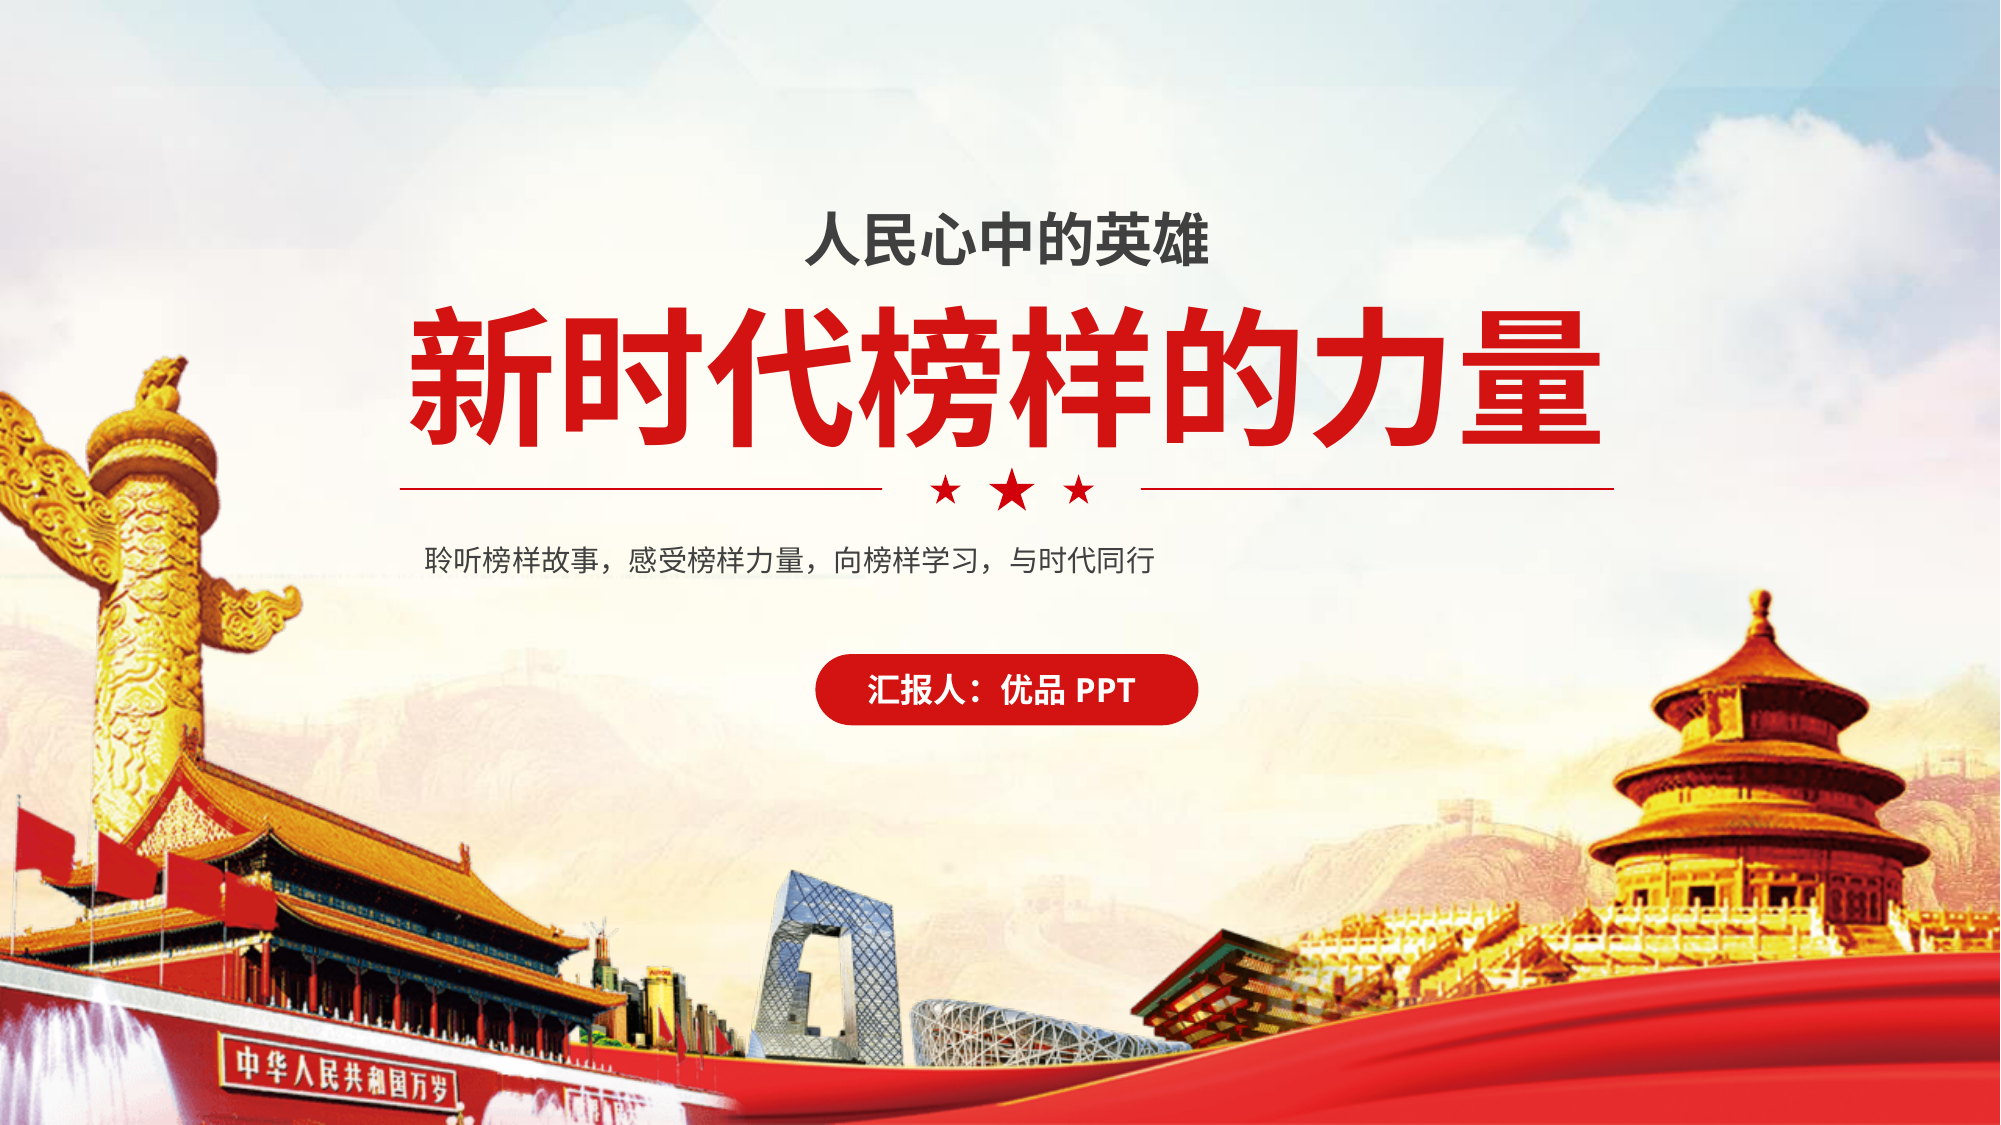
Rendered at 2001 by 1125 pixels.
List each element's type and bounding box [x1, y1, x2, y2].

text_box [0, 353, 2000, 1125]
text_box [226, 196, 1787, 726]
picture [0, 0, 2000, 353]
